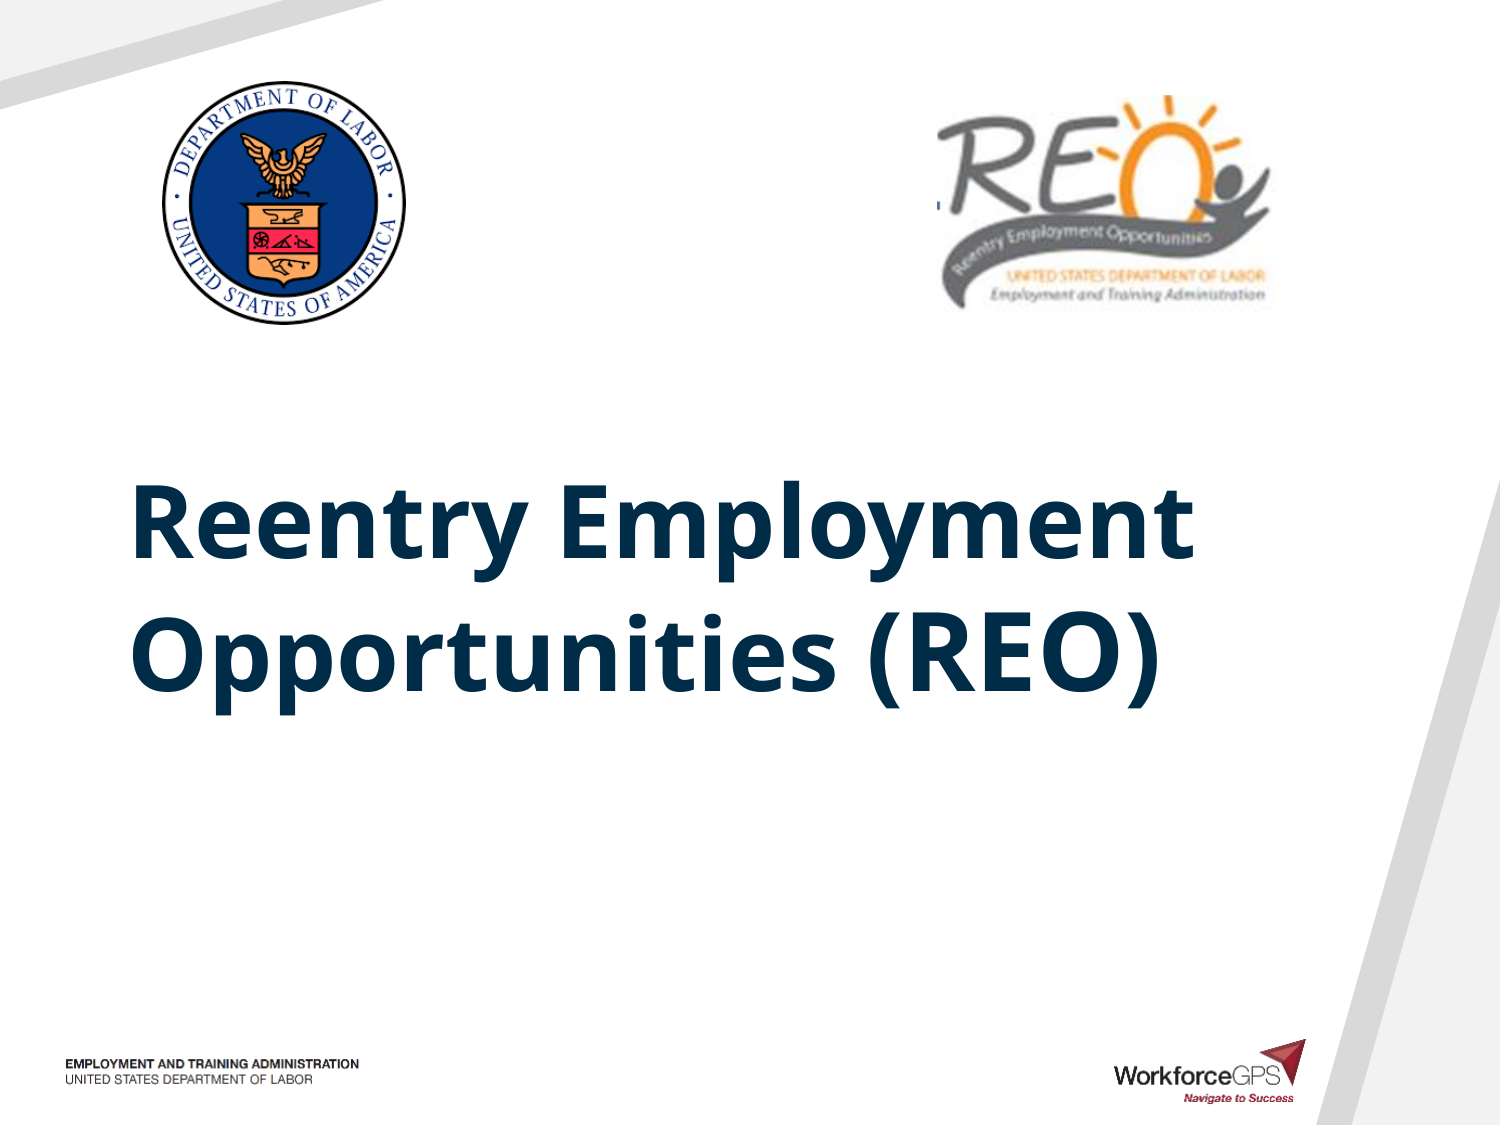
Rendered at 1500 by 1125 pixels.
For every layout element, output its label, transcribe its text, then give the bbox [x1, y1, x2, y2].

picture [59, 1053, 370, 1092]
picture [162, 81, 406, 325]
title Reentry Employment Opportunities (REO) [112, 299, 1350, 726]
picture [1112, 1038, 1308, 1105]
picture [937, 95, 1283, 312]
